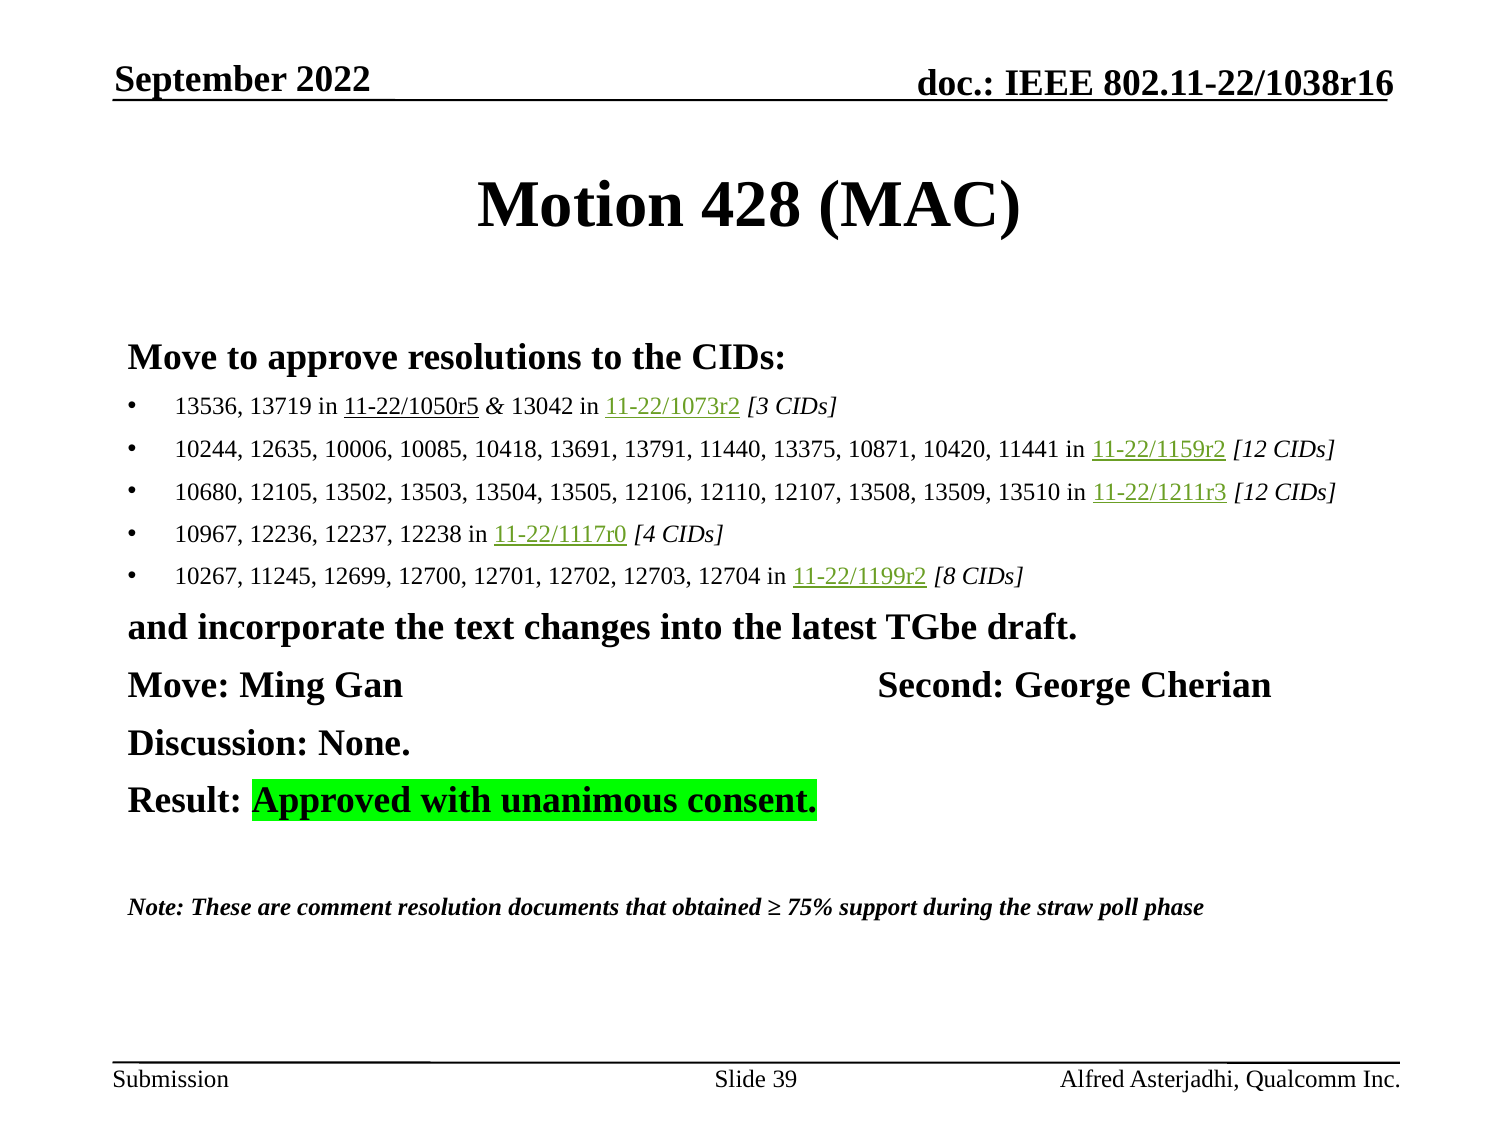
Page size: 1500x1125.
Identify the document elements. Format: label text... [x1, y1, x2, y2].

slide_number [114, 54, 423, 100]
footer Alfred Asterjadhi, Qualcomm Inc. [878, 1061, 1402, 1093]
title Motion 428 (MAC) [112, 112, 1388, 288]
slide_number Slide 39 [712, 1061, 800, 1123]
list Move to approve resolutions to the CIDs: 13536, 13719 in 11-22/1050r5 & 13042 in 11-22/1073r2 [3 CIDs] 10244, 12635, 10006, 10085, 10418, 13691, 13791, 11440, 13375, 10871, 10420, 11441 in 11-22/1159r2 [12 CIDs] 10680, 12105, 13502, 13503, 13504, 13505, 12106, 12110, 12107, 13508, 13509, 13510 in 11-22/1211r3 [12 CIDs] 10967, 12236, 12237, 12238 in 11-22/1117r0 [4 CIDs] 10267, 11245, 12699, 12700, 12701, 12702, 12703, 12704 in 11-22/1199r2 [8 CIDs] and incorporate the text changes into the latest TGbe draft. Move: Ming Gan Second: George Cherian Discussion: None. Result: Approved with unanimous consent. Note: These are comment resolution documents that obtained ≥ 75% support during the straw poll phase [112, 324, 1388, 1063]
